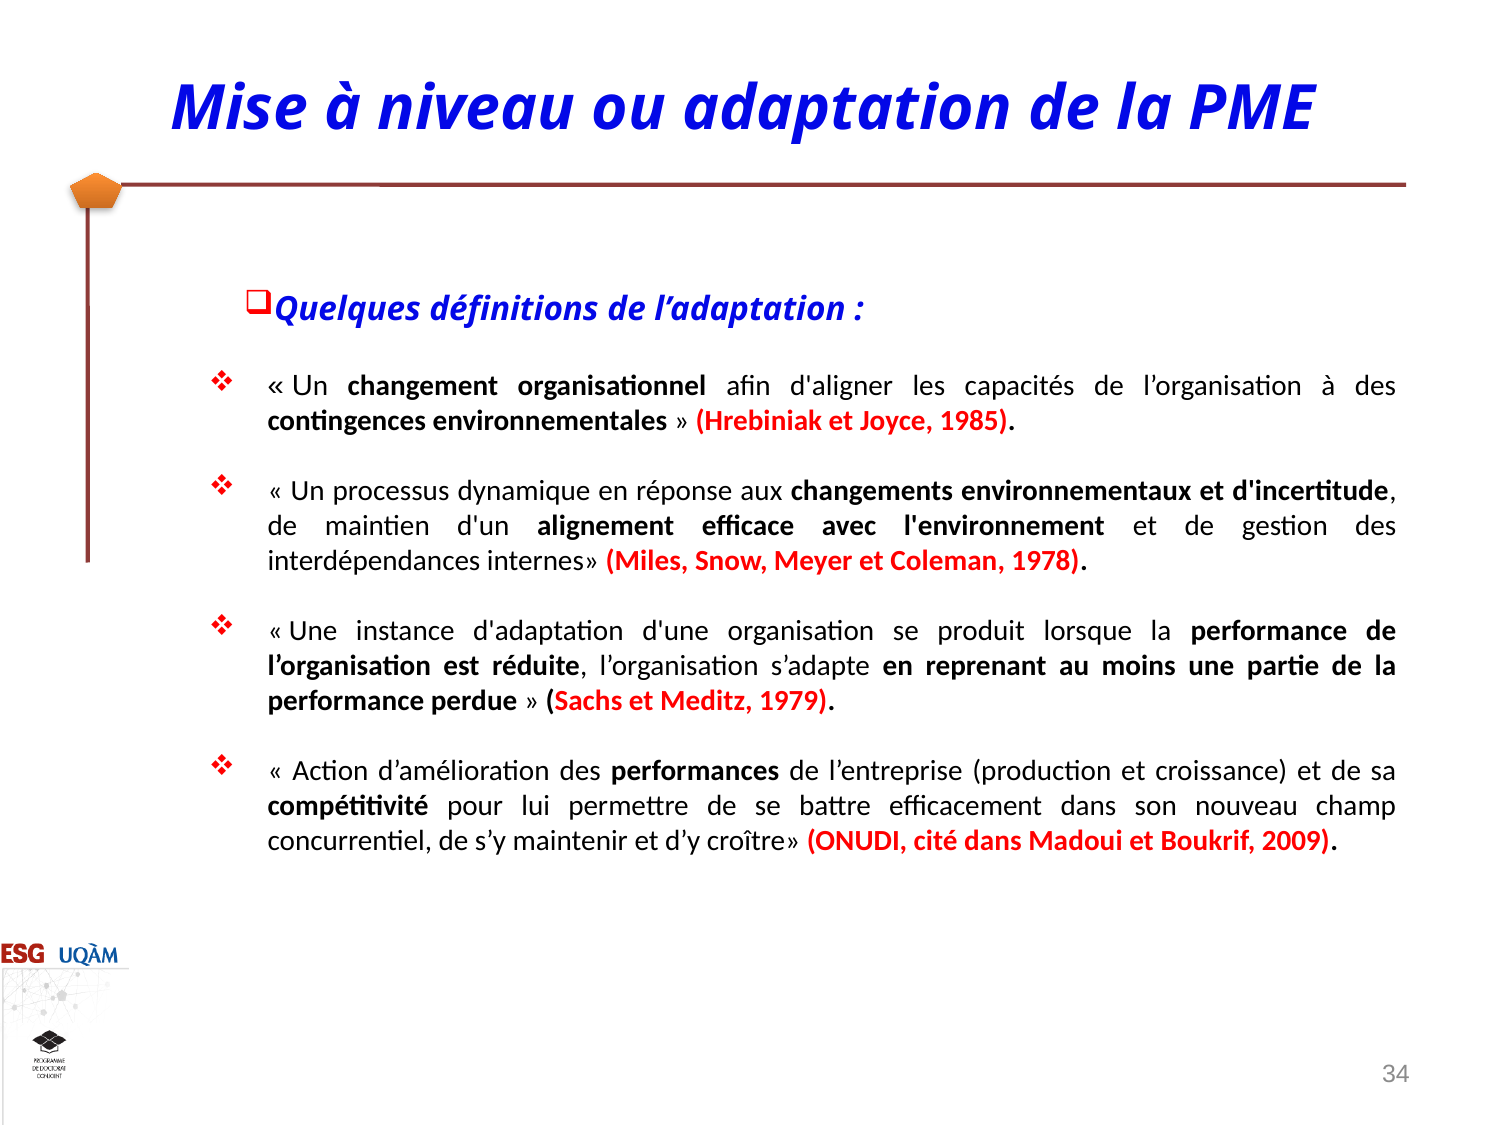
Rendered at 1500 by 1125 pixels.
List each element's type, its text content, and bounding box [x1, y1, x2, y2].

text_box Quelques définitions de l’adaptation : « Un changement organisationnel afin d'aligner les capacités de l’organisation à des contingences environnementales » (Hrebiniak et Joyce, 1985). « Un processus dynamique en réponse aux changements environnementaux et d'incertitude, de maintien d'un alignement efficace avec l'environnement et de gestion des interdépendances internes» (Miles, Snow, Meyer et Coleman, 1978). « Une instance d'adaptation d'une organisation se produit lorsque la performance de l’organisation est réduite, l’organisation s’adapte en reprenant au moins une partie de la performance perdue » (Sachs et Meditz, 1979). « Action d’amélioration des performances de l’entreprise (production et croissance) et de sa compétitivité pour lui permettre de se battre efficacement dans son nouveau champ concurrentiel, de s’y maintenir et d’y croître» (ONUDI, cité dans Madoui et Boukrif, 2009). [135, 234, 1412, 906]
slide_number 34 [1074, 1042, 1425, 1103]
text_box Mise à niveau ou adaptation de la PME [75, 59, 1412, 225]
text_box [70, 172, 1407, 563]
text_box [0, 925, 130, 1125]
